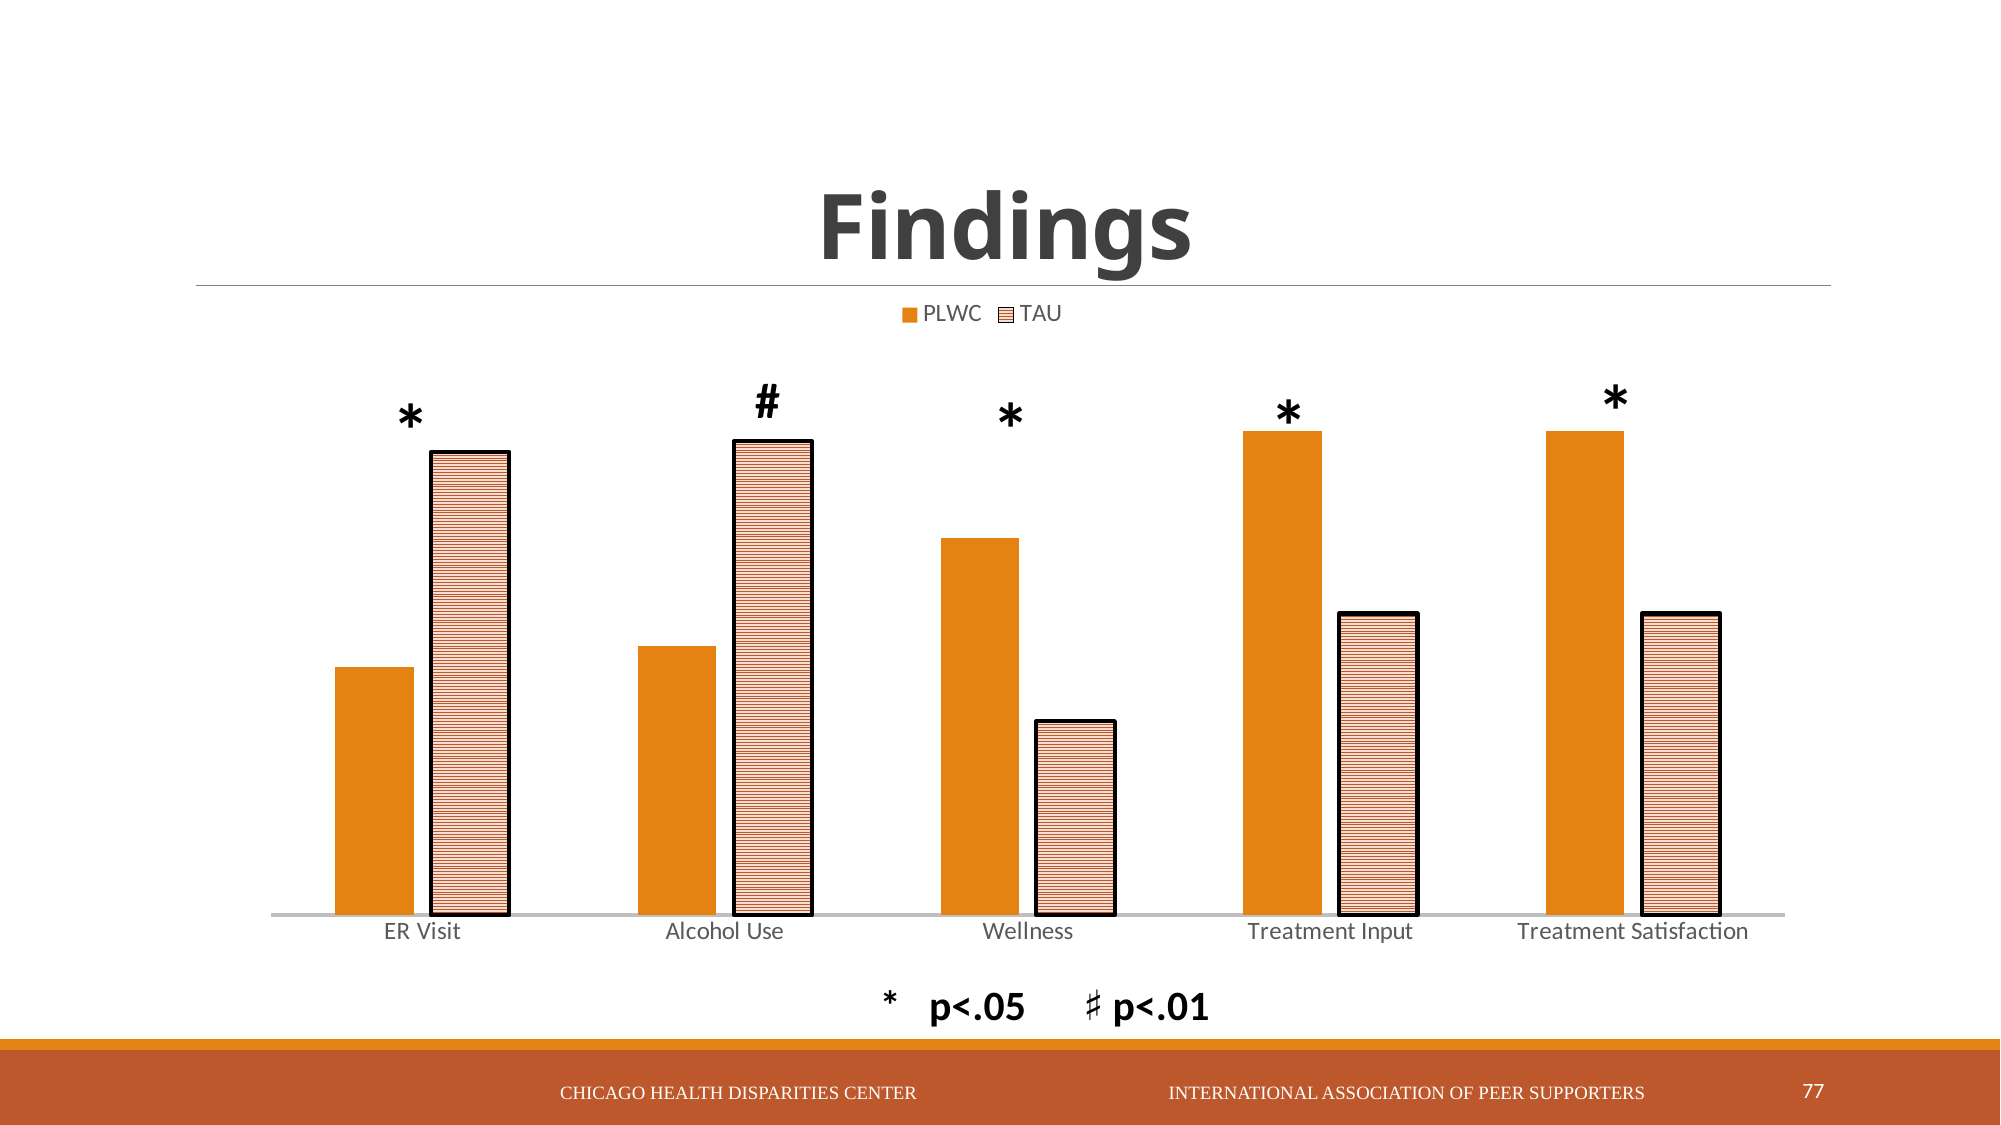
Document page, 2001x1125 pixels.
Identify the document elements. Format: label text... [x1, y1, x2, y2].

title Findings [180, 178, 1830, 286]
text_box * p<.05 ♯ p<.01 [865, 975, 1328, 1082]
slide_number 77 [1624, 1059, 1840, 1120]
chart [179, 285, 1787, 966]
footer Chicago Health Disparities Center International Association of Peer Supporters [531, 1058, 1674, 1125]
